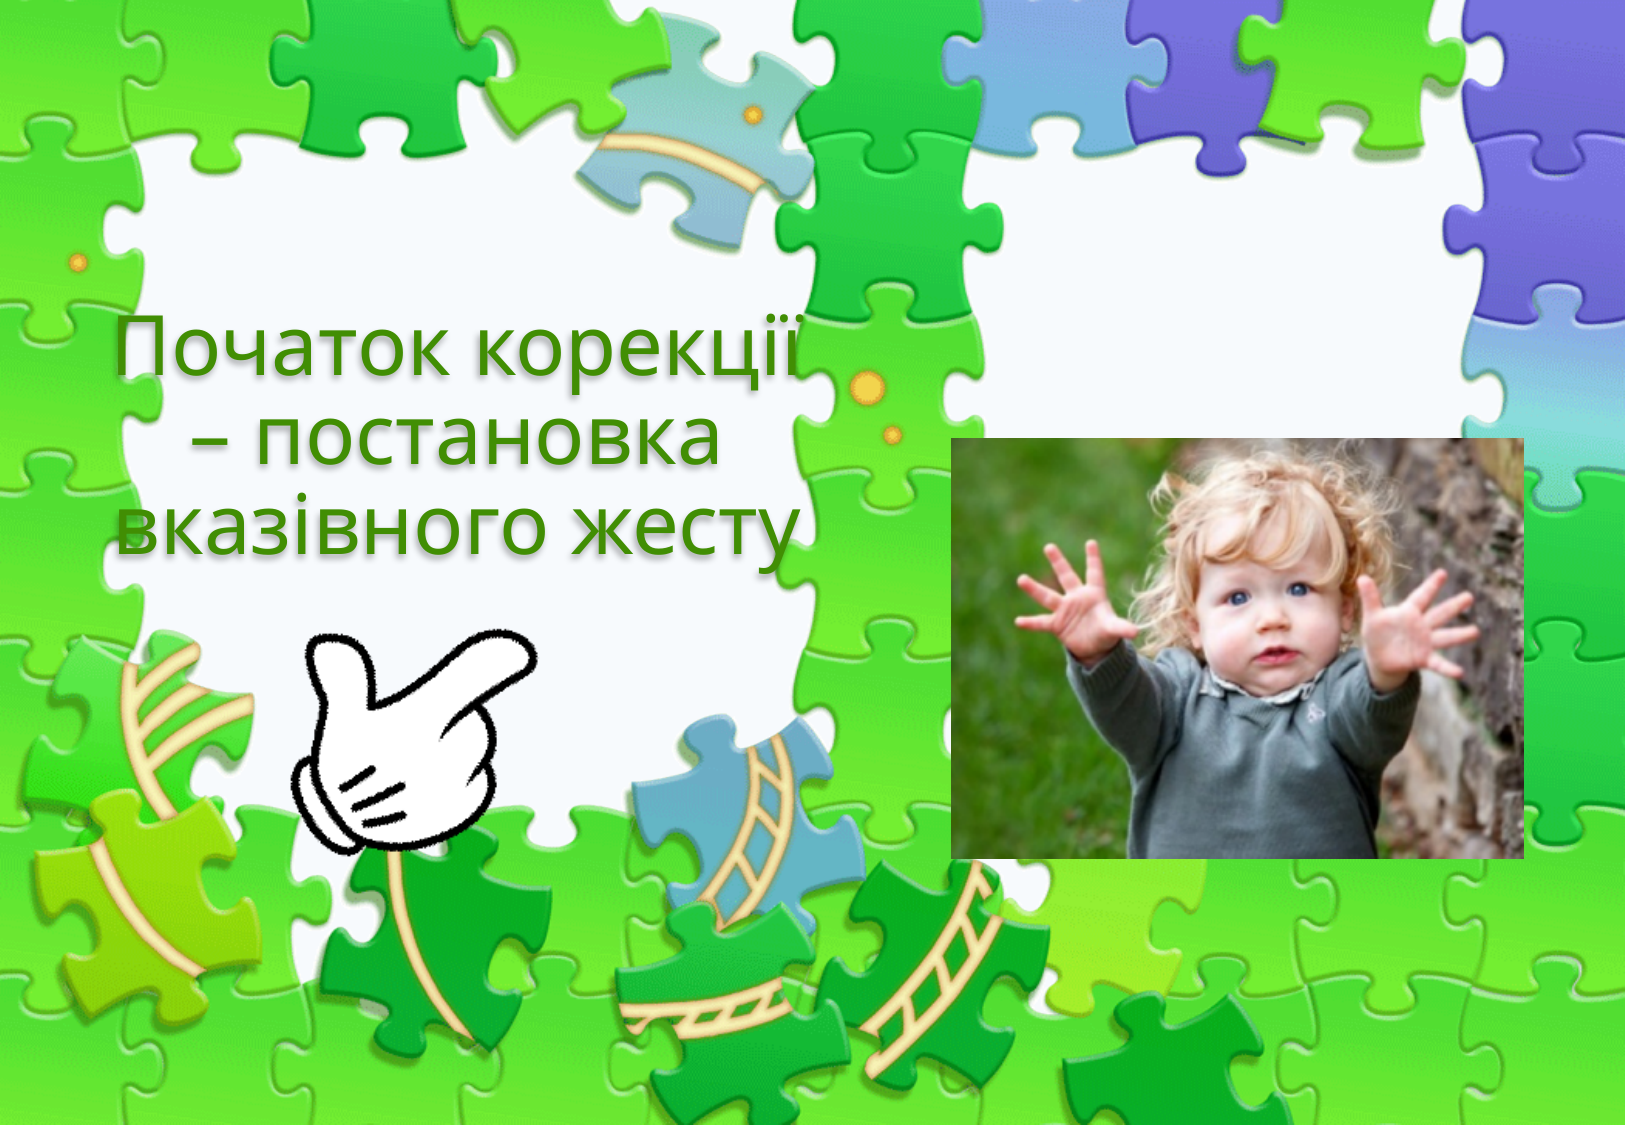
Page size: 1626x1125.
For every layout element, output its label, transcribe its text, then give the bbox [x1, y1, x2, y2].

picture [0, 0, 1625, 1125]
title Початок корекції – постановка вказівного жесту [86, 234, 828, 642]
